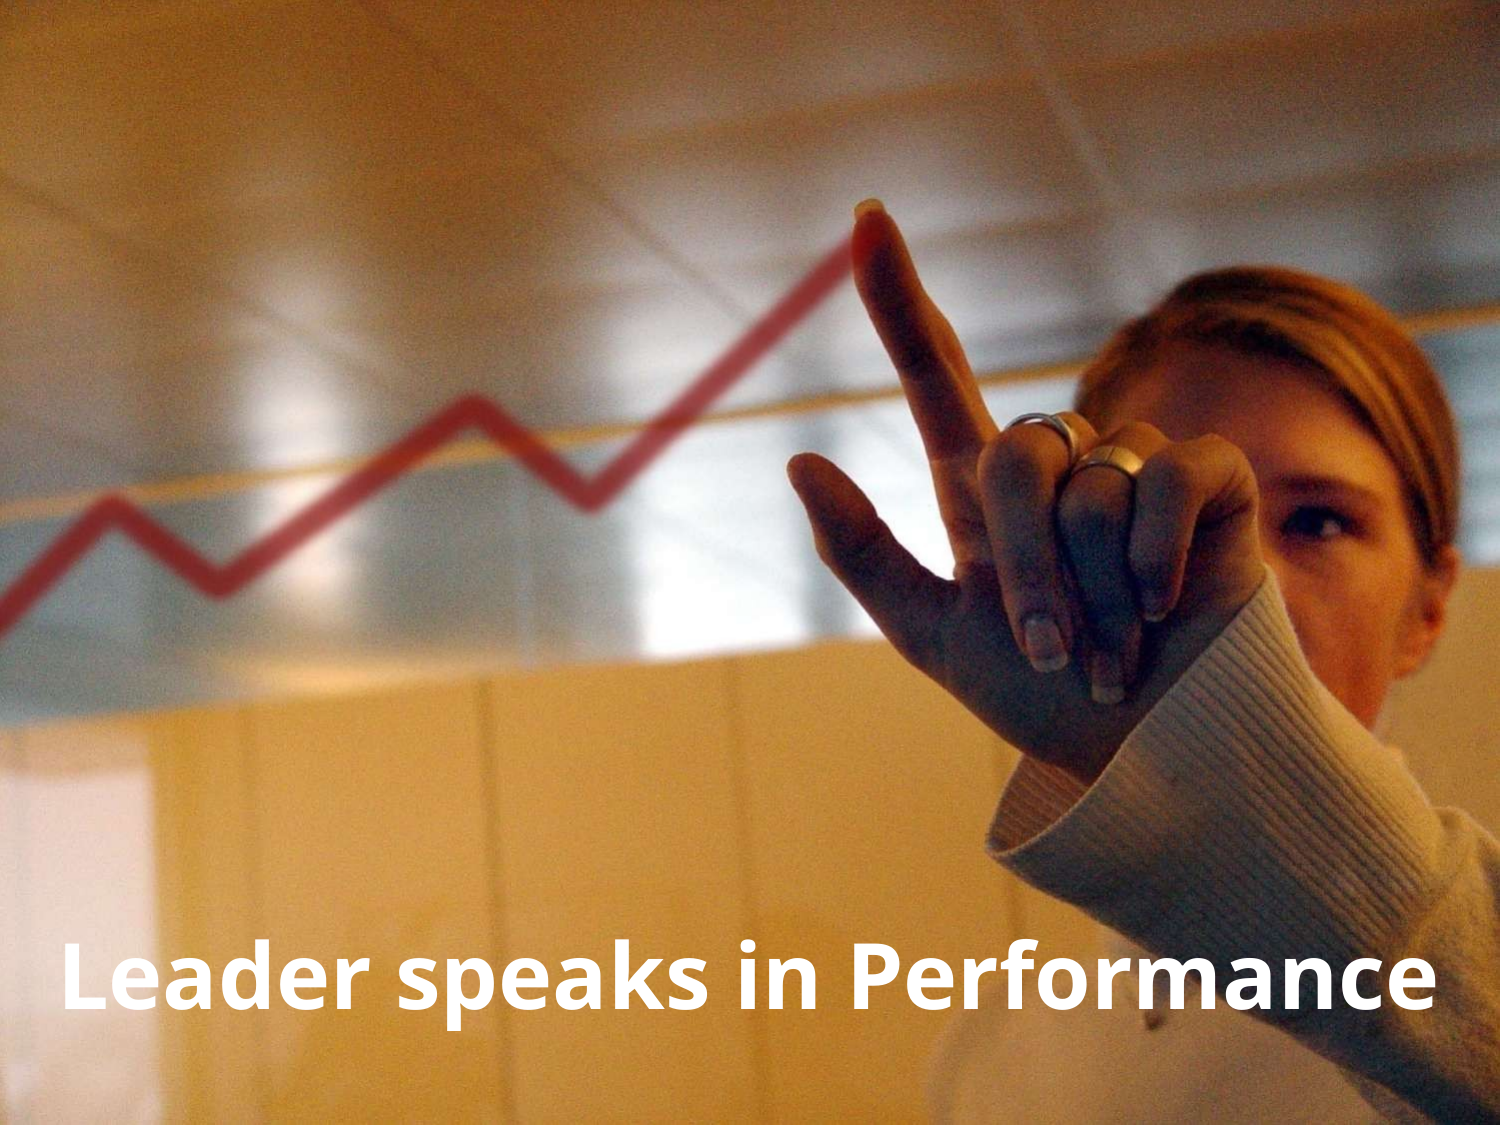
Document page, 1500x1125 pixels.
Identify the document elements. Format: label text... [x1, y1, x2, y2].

title Leader speaks in Performance [55, 915, 1445, 1106]
text_box [0, 0, 1500, 1125]
